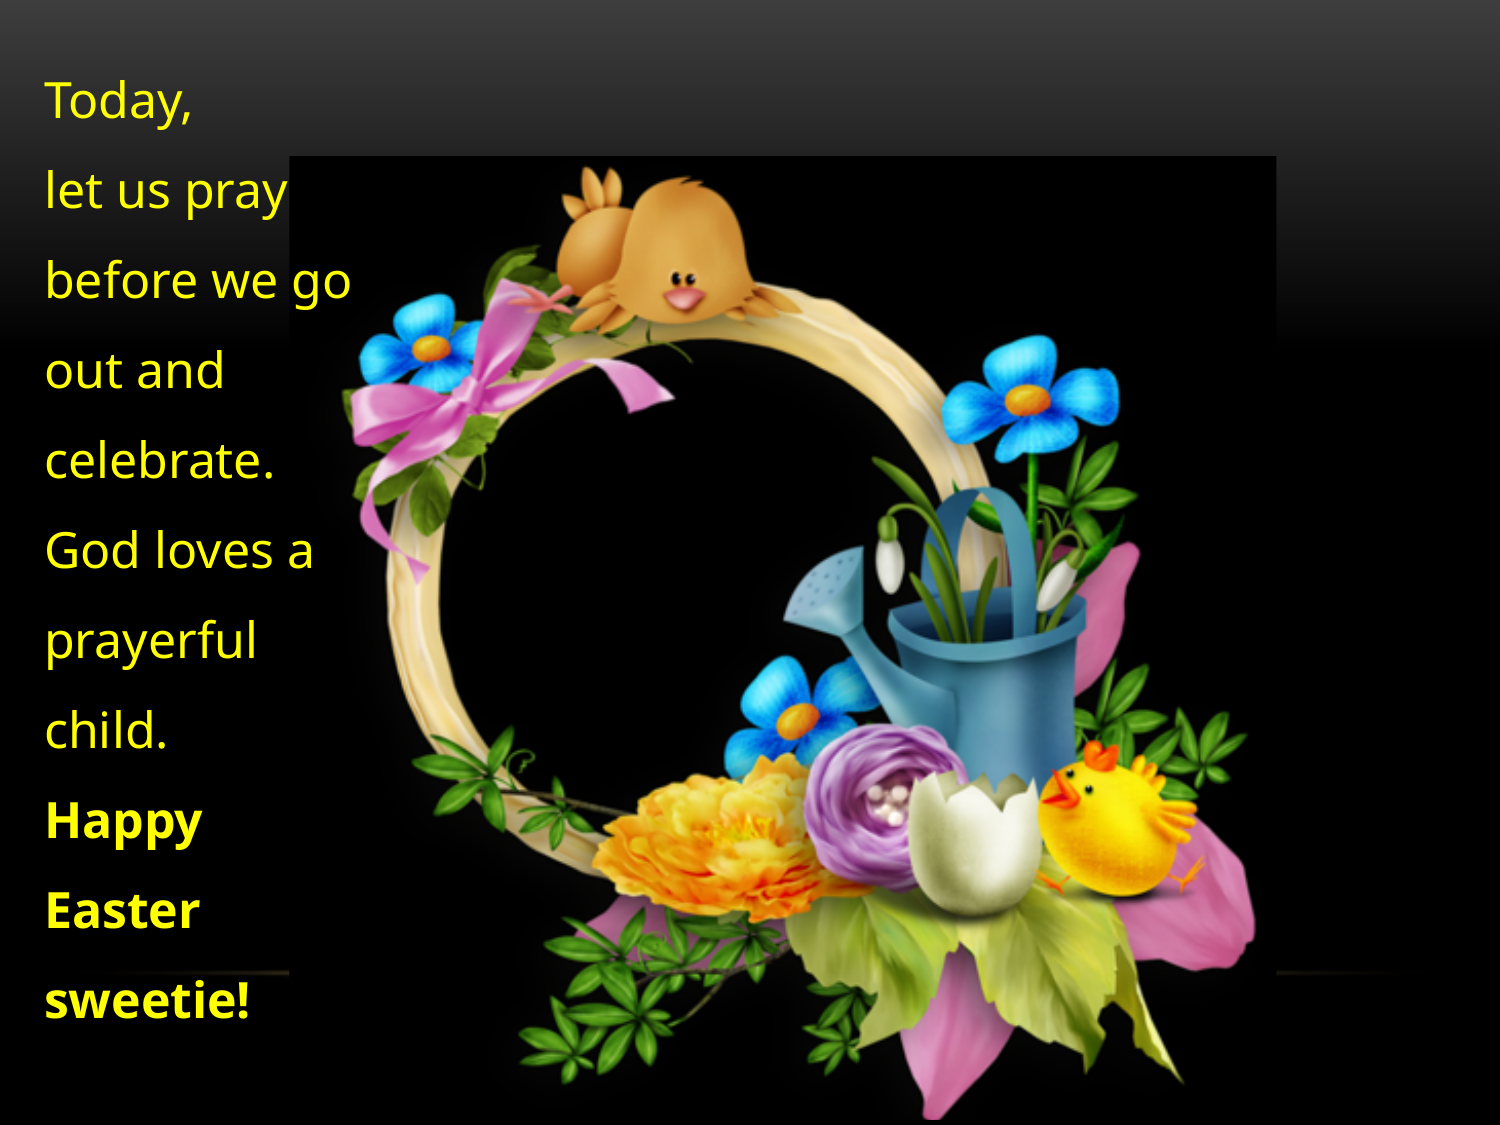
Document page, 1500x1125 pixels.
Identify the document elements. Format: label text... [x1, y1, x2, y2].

picture [0, 0, 1500, 1125]
text_box Today, let us pray before we go out and celebrate. God loves a prayerful child. Happy Easter sweetie! [29, 30, 372, 1036]
